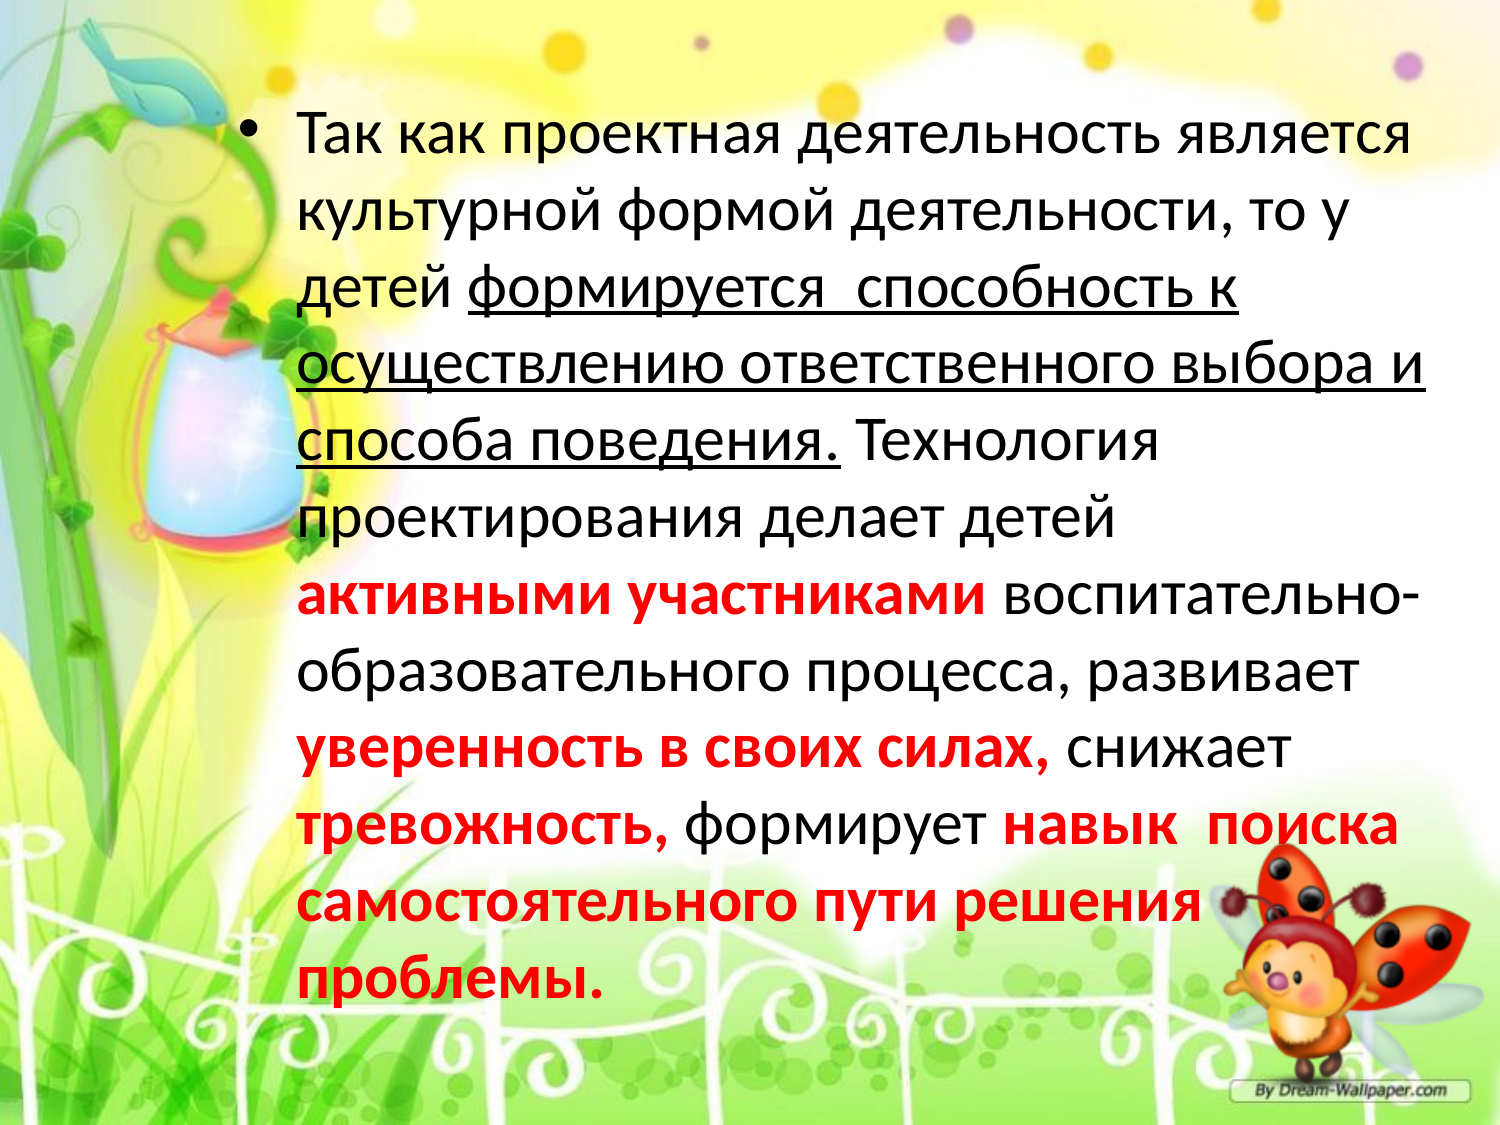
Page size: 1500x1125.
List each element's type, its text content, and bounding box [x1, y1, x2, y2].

picture [0, 0, 1500, 1125]
list Так как проектная деятельность является культурной формой деятельности, то у детей формируется способность к осуществлению ответственного выбора и способа поведения. Технология проектирования делает детей активными участниками воспитательно-образовательного процесса, развивает уверенность в своих силах, снижает тревожность, формирует навык поиска самостоятельного пути решения проблемы. [222, 82, 1442, 1090]
